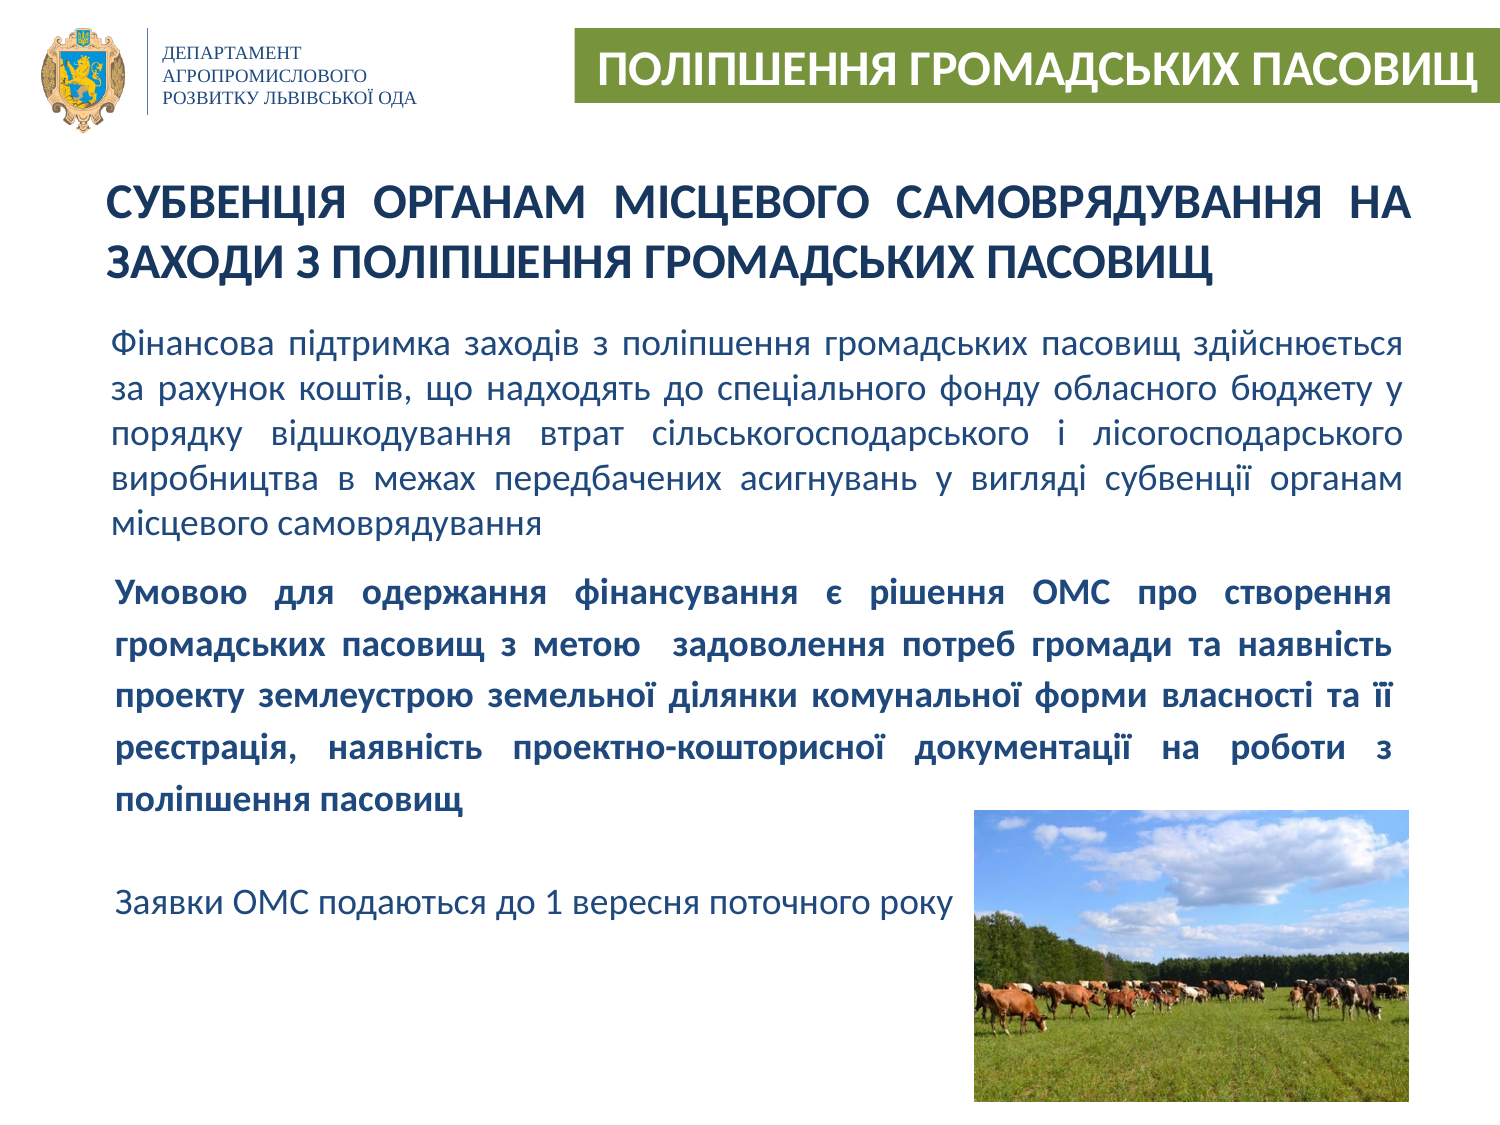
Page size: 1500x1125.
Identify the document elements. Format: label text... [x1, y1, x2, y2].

picture [974, 810, 1409, 1102]
text_box Фінансова підтримка заходів з поліпшення громадських пасовищ здійснюється за рахунок коштів, що надходять до спеціального фонду обласного бюджету у порядку відшкодування втрат сільськогосподарського і лісогосподарського виробництва в межах передбачених асигнувань у вигляді субвенції органам місцевого самоврядування [96, 310, 1419, 551]
text_box Умовою для одержання фінансування є рішення ОМС про створення громадських пасовищ з метою задоволення потреб громади та наявність проекту землеустрою земельної ділянки комунальної форми власності та її реєстрація, наявність проектно-кошторисної документації на роботи з поліпшення пасовищ Заявки ОМС подаються до 1 вересня поточного року [100, 552, 1409, 930]
text_box ПОЛІПШЕННЯ ГРОМАДСЬКИХ ПАСОВИЩ [1090, 28, 1500, 103]
text_box СУБВЕНЦІЯ ОРГАНАМ МІСЦЕВОГО САМОВРЯДУВАННЯ НА ЗАХОДИ З ПОЛІПШЕННЯ ГРОМАДСЬКИХ ПАСОВИЩ [91, 160, 1427, 296]
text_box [41, 27, 1089, 135]
